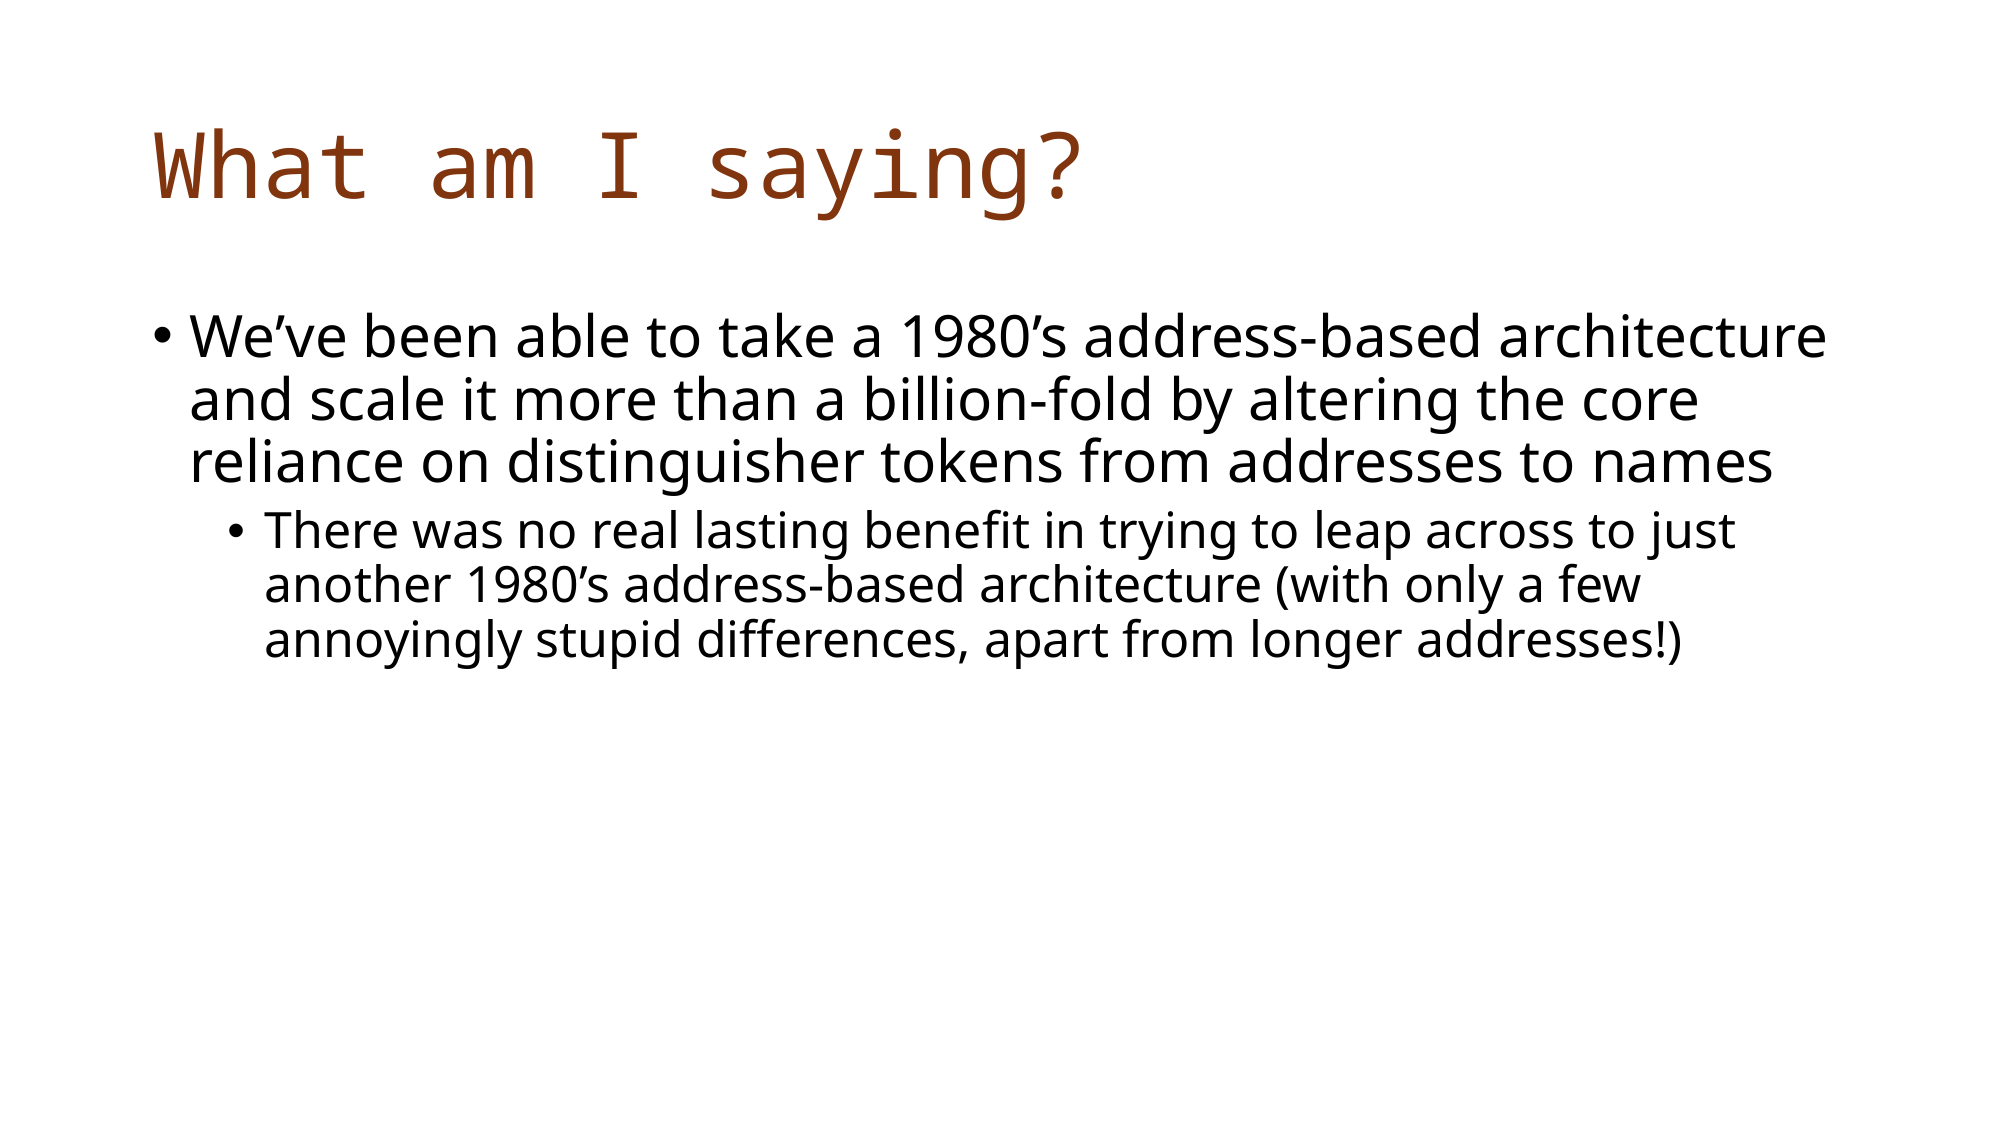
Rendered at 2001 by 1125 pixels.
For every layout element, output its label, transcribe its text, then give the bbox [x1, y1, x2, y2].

list We’ve been able to take a 1980’s address-based architecture and scale it more than a billion-fold by altering the core reliance on distinguisher tokens from addresses to names There was no real lasting benefit in trying to leap across to just another 1980’s address-based architecture (with only a few annoyingly stupid differences, apart from longer addresses!) [137, 299, 1863, 1014]
title What am I saying? [137, 59, 1863, 278]
